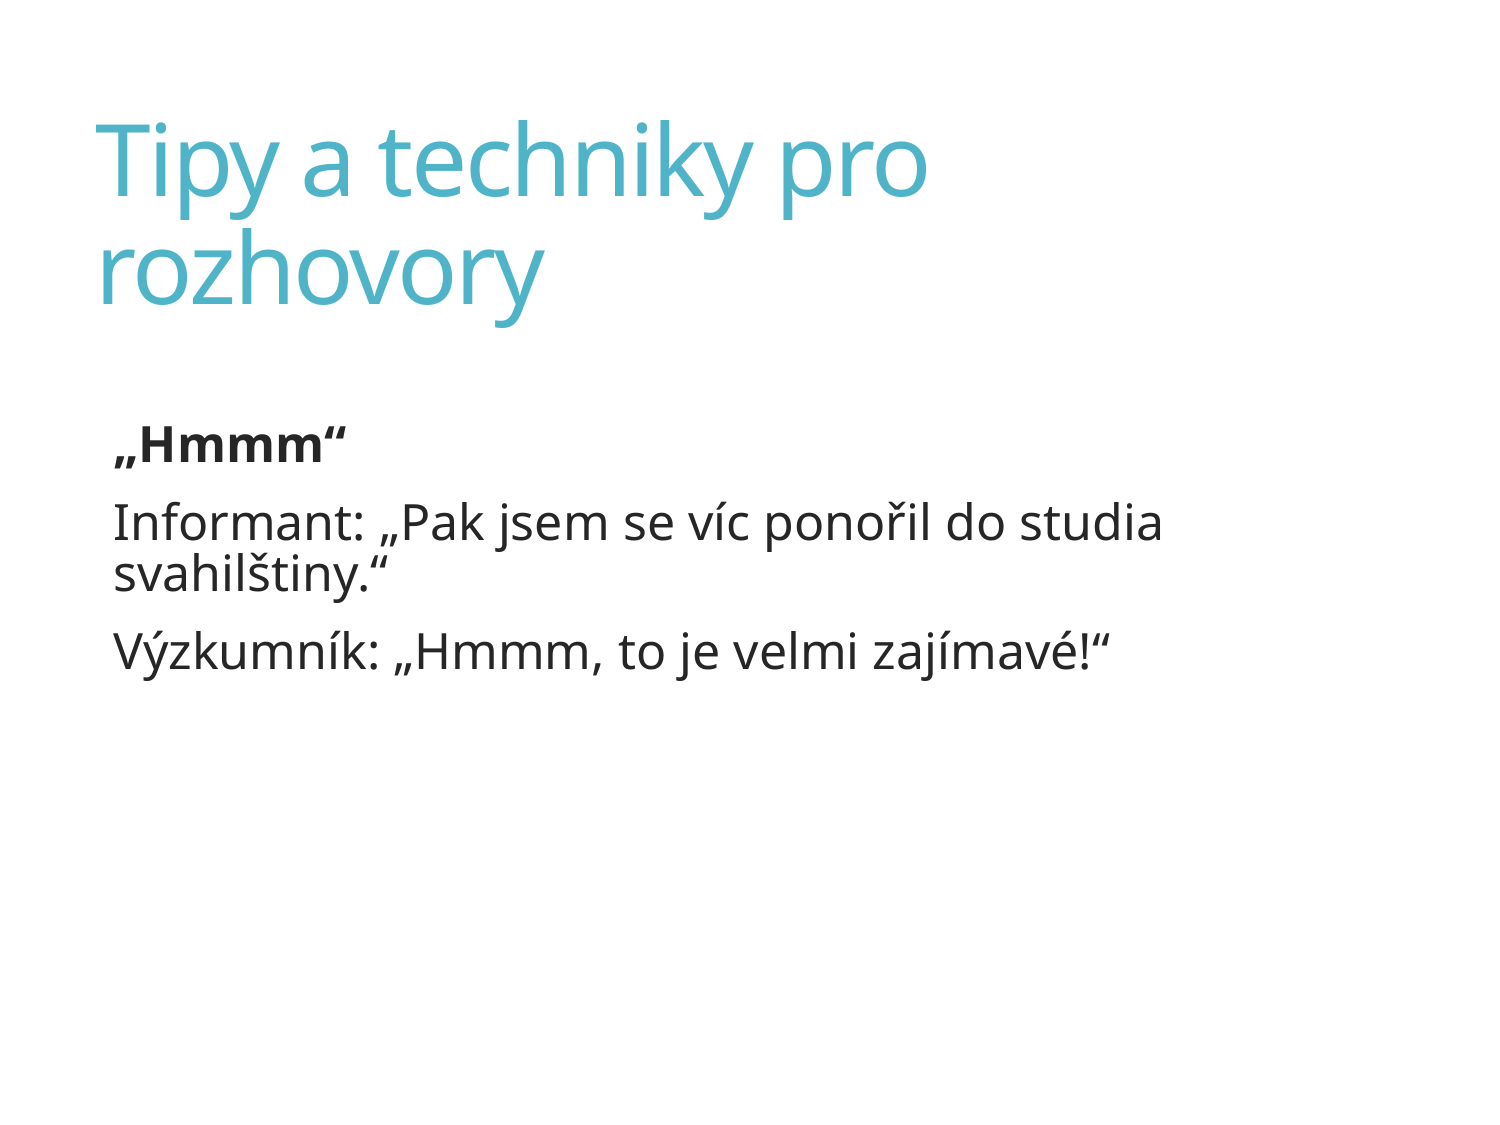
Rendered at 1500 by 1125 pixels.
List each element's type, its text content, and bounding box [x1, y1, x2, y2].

list „Hmmm“ Informant: „Pak jsem se víc ponořil do studia svahilštiny.“ Výzkumník: „Hmmm, to je velmi zajímavé!“ [83, 326, 1407, 945]
title Tipy a techniky pro rozhovory [80, 81, 1407, 354]
